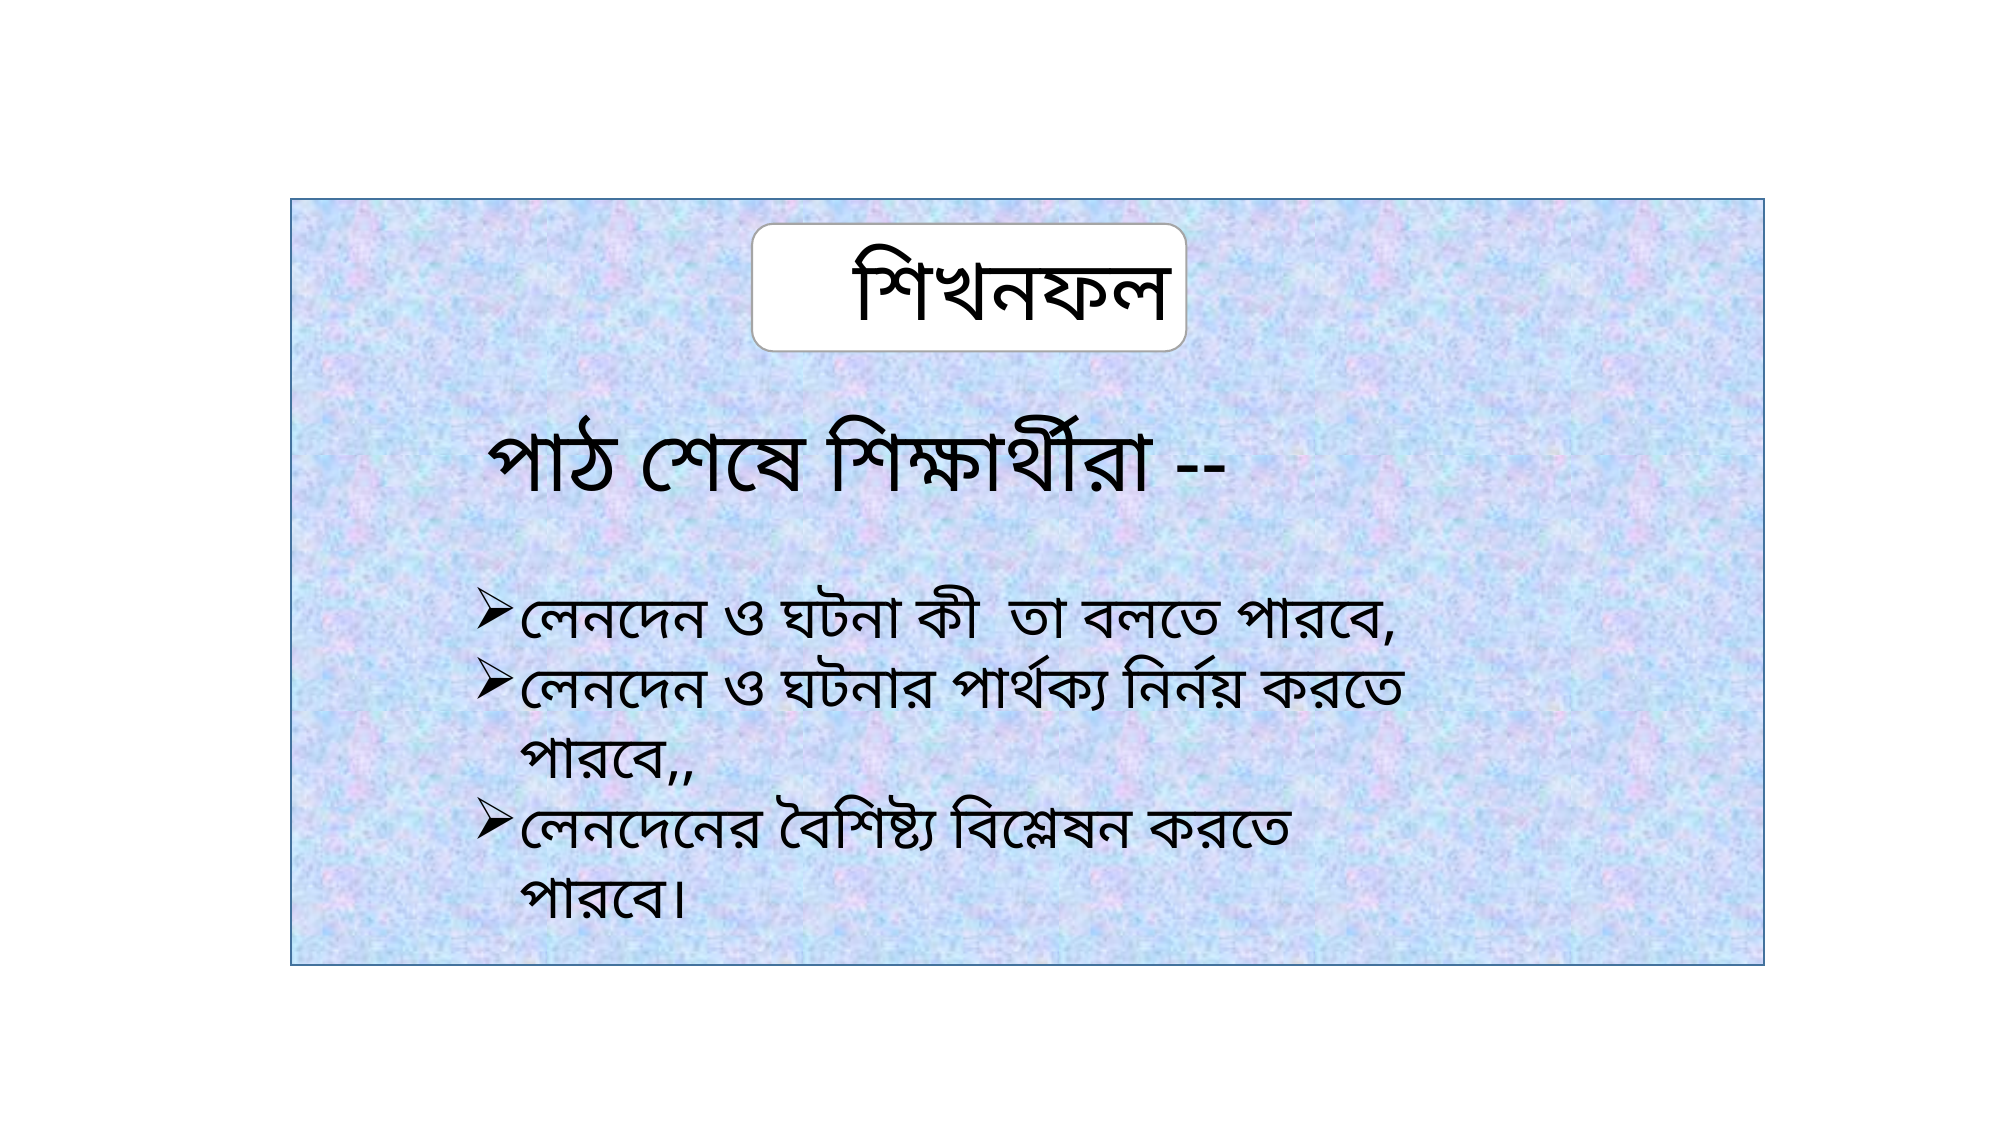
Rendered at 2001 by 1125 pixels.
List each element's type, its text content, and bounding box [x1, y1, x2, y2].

text_box [750, 222, 1181, 353]
text_box পাঠ শেষে শিক্ষার্থীরা -- [287, 400, 1428, 616]
text_box শিখনফল [839, 229, 1187, 390]
text_box [1428, 542, 1765, 966]
text_box [1409, 400, 1768, 542]
text_box [290, 198, 1765, 400]
text_box লেনদেন ও ঘটনা কী তা বলতে পারবে, লেনদেন ও ঘটনার পার্থক্য নির্নয় করতে পারবে,, লেনদেনের বৈশিষ্ট্য বিশ্লেষন করতে পারবে। [457, 573, 1481, 983]
text_box [290, 616, 457, 966]
